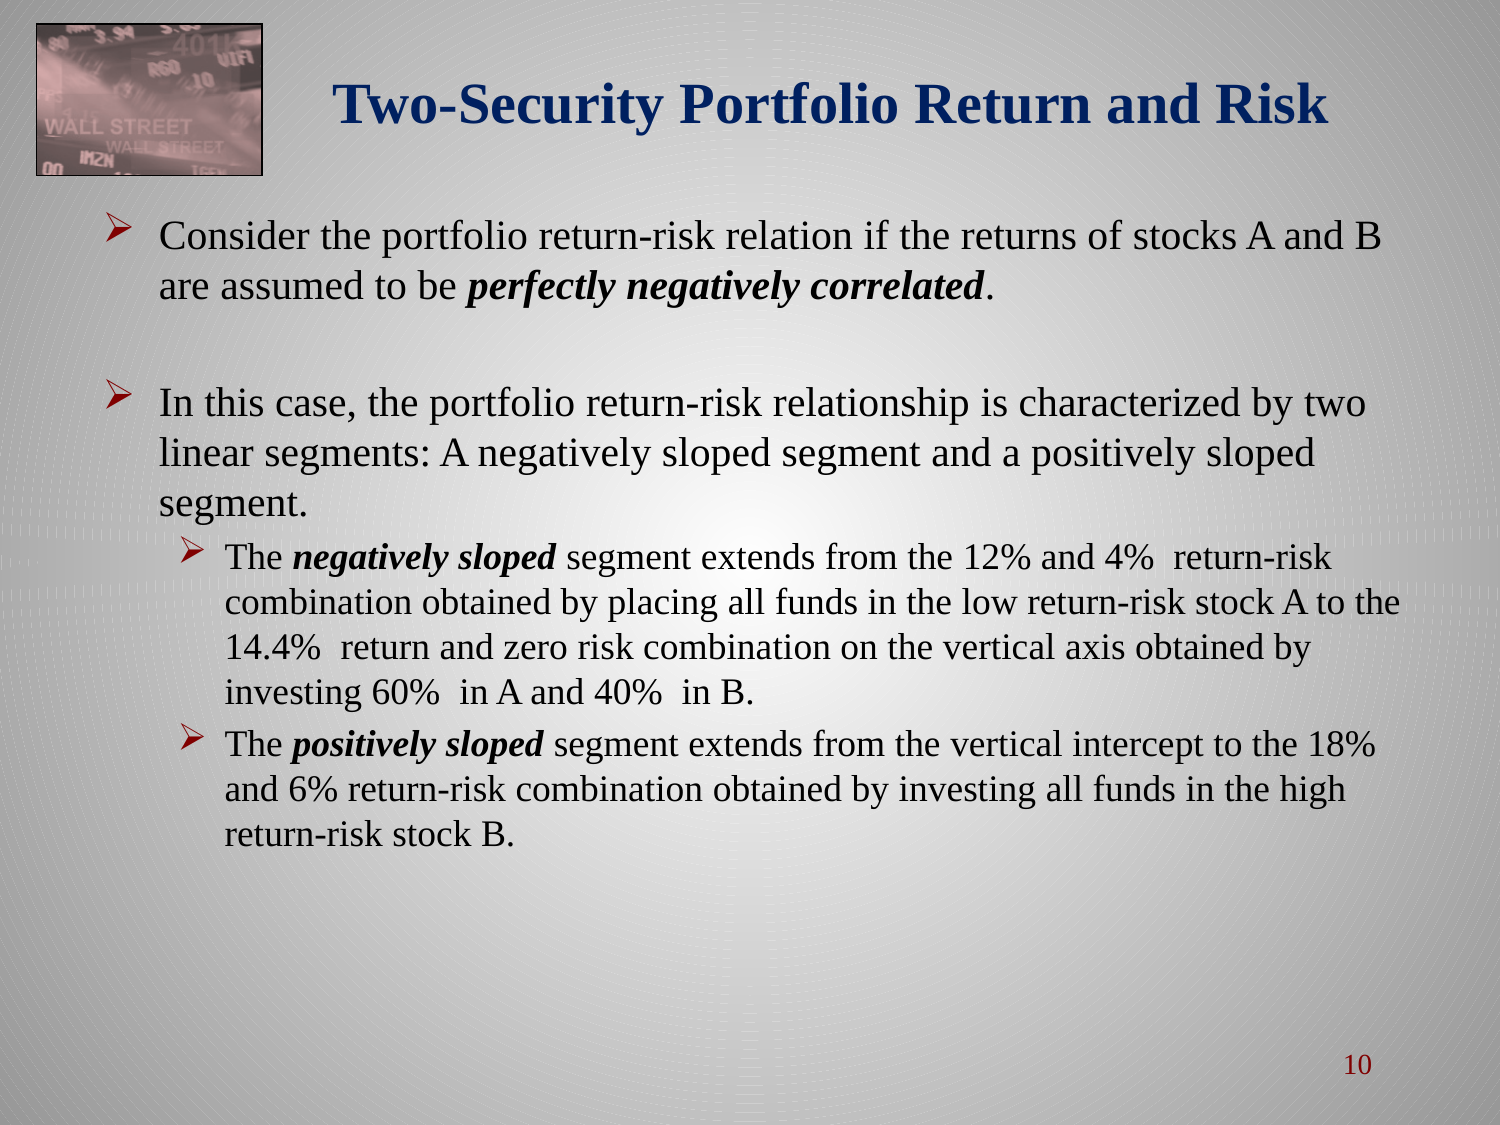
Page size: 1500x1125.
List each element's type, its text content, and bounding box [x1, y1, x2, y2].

list Consider the portfolio return-risk relation if the returns of stocks A and B are assumed to be perfectly negatively correlated. In this case, the portfolio return-risk relationship is characterized by two linear segments: A negatively sloped segment and a positively sloped segment. The negatively sloped segment extends from the 12% and 4% return-risk combination obtained by placing all funds in the low return-risk stock A to the 14.4% return and zero risk combination on the vertical axis obtained by investing 60% in A and 40% in B. The positively sloped segment extends from the vertical intercept to the 18% and 6% return-risk combination obtained by investing all funds in the high return-risk stock B. [87, 200, 1450, 963]
slide_number 10 [1074, 1024, 1388, 1101]
title Two-Security Portfolio Return and Risk [287, 24, 1375, 175]
